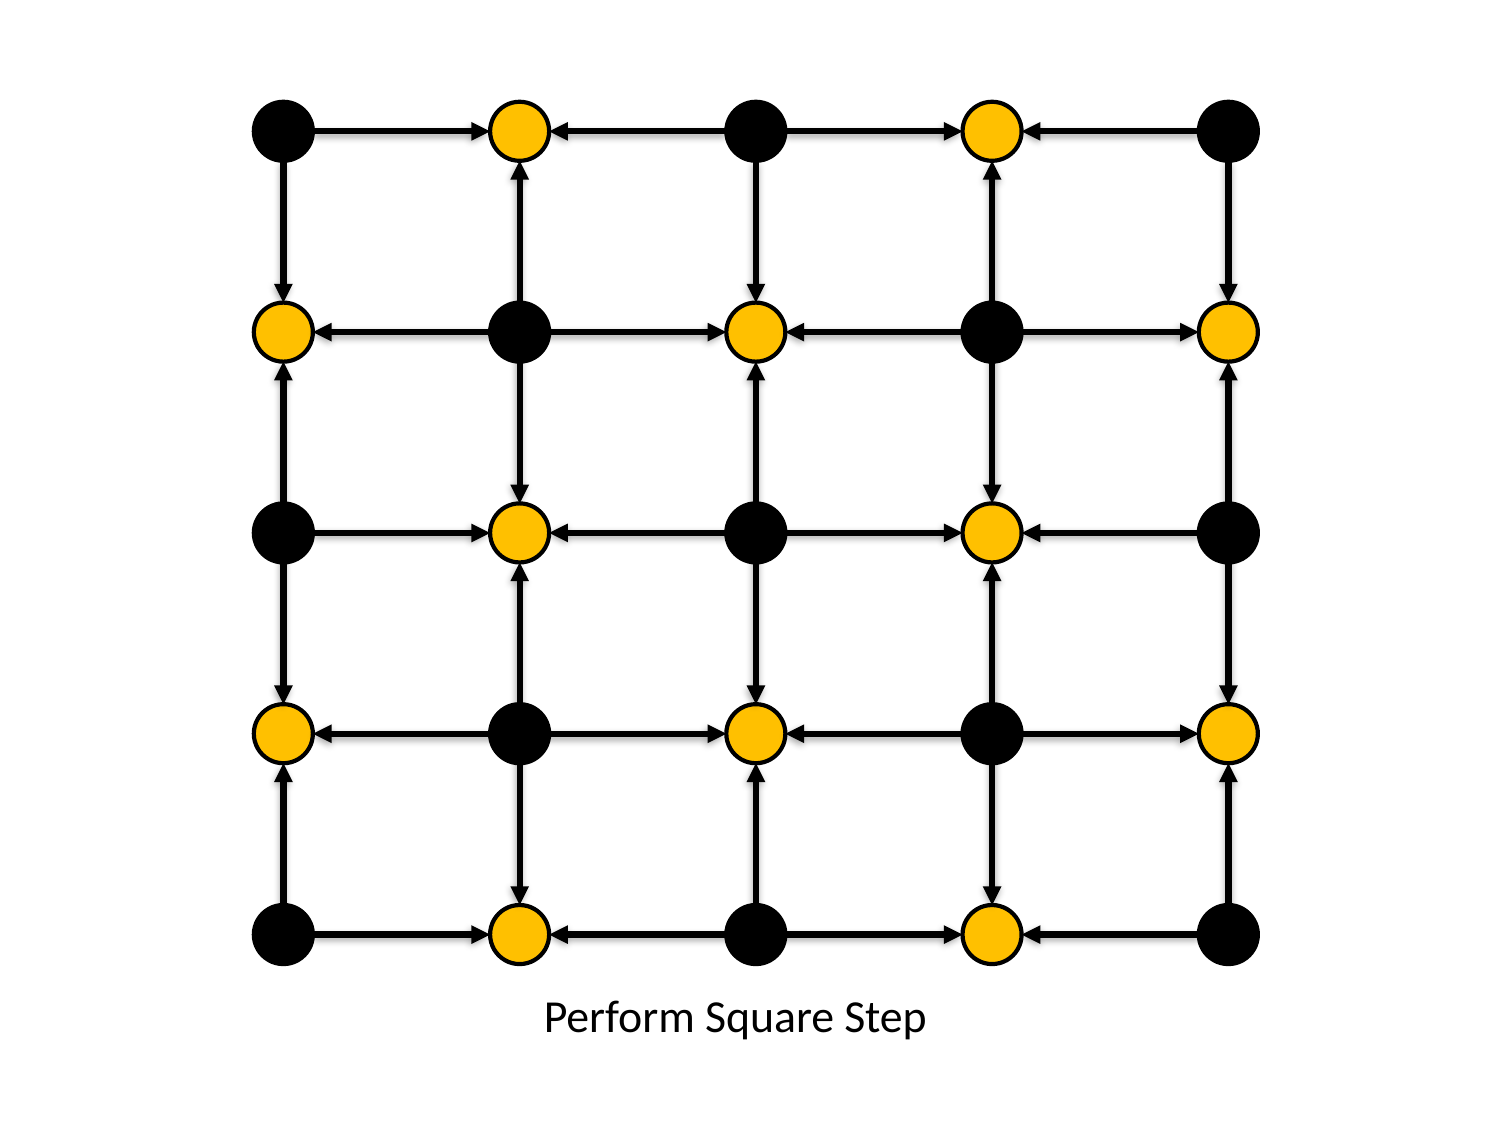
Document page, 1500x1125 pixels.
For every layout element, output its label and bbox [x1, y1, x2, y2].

text_box [253, 101, 1259, 1050]
